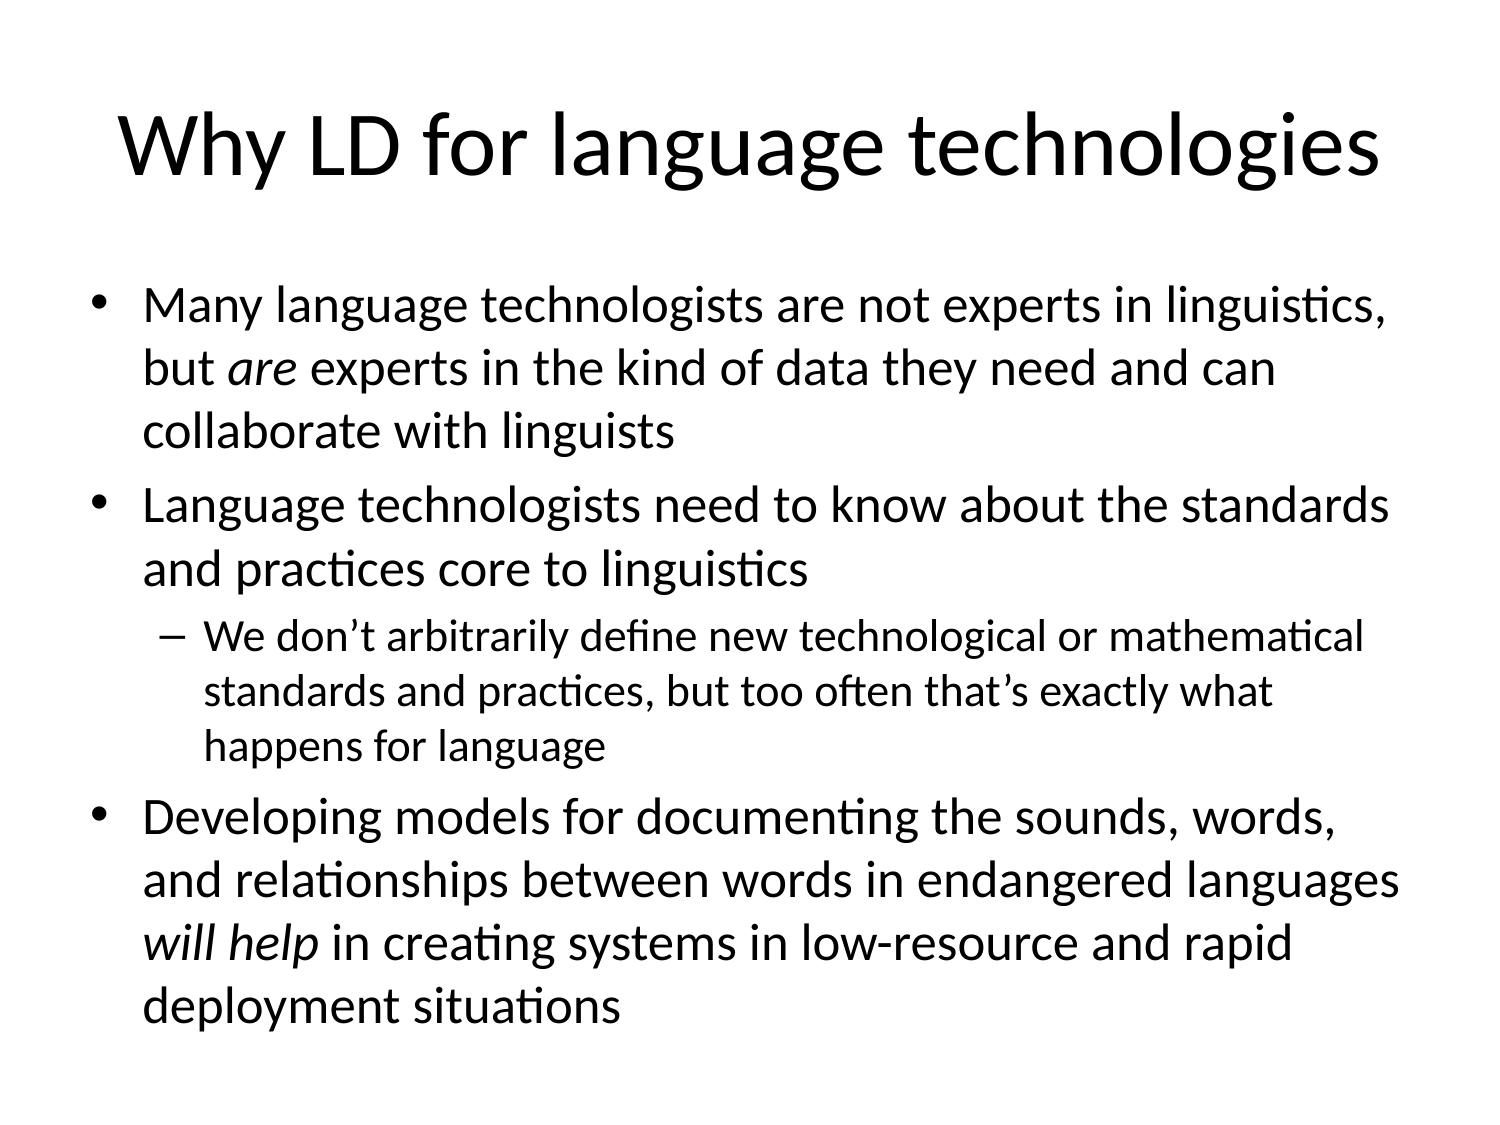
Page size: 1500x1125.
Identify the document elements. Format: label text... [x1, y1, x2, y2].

title Why LD for language technologies [75, 45, 1425, 233]
list Many language technologists are not experts in linguistics, but are experts in the kind of data they need and can collaborate with linguists Language technologists need to know about the standards and practices core to linguistics We don’t arbitrarily define new technological or mathematical standards and practices, but too often that’s exactly what happens for language Developing models for documenting the sounds, words, and relationships between words in endangered languages will help in creating systems in low-resource and rapid deployment situations [75, 262, 1425, 1052]
